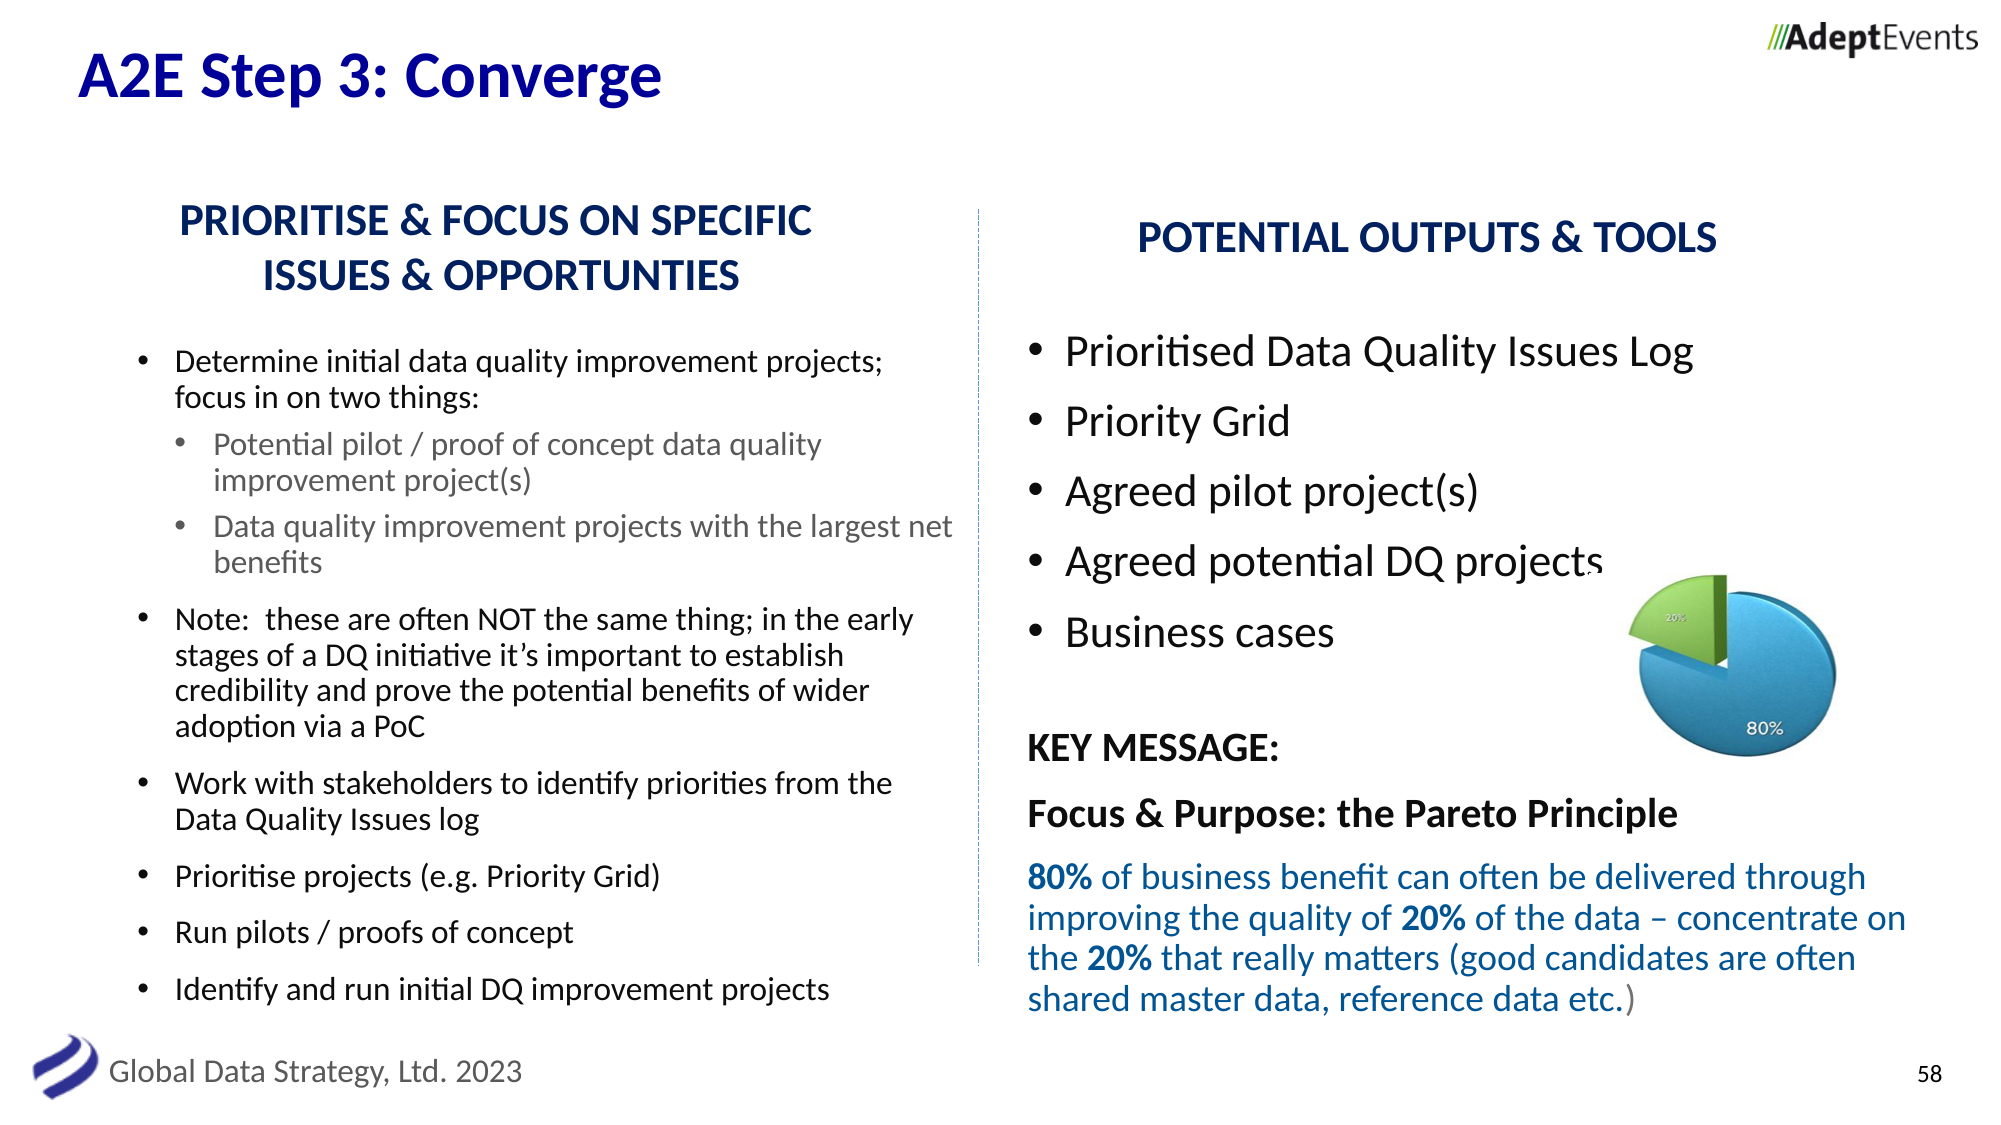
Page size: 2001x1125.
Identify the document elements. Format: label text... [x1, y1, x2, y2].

text_box PRIORITISE & FOCUS ON SPECIFIC ISSUES & OPPORTUNTIES [90, 182, 913, 308]
title A2E Step 3: Converge [63, 24, 1789, 127]
slide_number 58 [1862, 1042, 1958, 1103]
picture [1767, 22, 1978, 59]
picture [1589, 573, 1882, 758]
picture [31, 1031, 100, 1103]
list Prioritised Data Quality Issues Log Priority Grid Agreed pilot project(s) Agreed potential DQ projects Business cases KEY MESSAGE: Focus & Purpose: the Pareto Principle 80% of business benefit can often be delivered through improving the quality of 20% of the data – concentrate on the 20% that really matters (good candidates are often shared master data, reference data etc.) [1012, 319, 1958, 1033]
list Determine initial data quality improvement projects; focus in on two things: Potential pilot / proof of concept data quality improvement project(s) Data quality improvement projects with the largest net benefits Note: these are often NOT the same thing; in the early stages of a DQ initiative it’s important to establish credibility and prove the potential benefits of wider adoption via a PoC Work with stakeholders to identify priorities from the Data Quality Issues log Prioritise projects (e.g. Priority Grid) Run pilots / proofs of concept Identify and run initial DQ improvement projects [122, 336, 979, 975]
text_box POTENTIAL OUTPUTS & TOOLS [1122, 199, 1733, 270]
